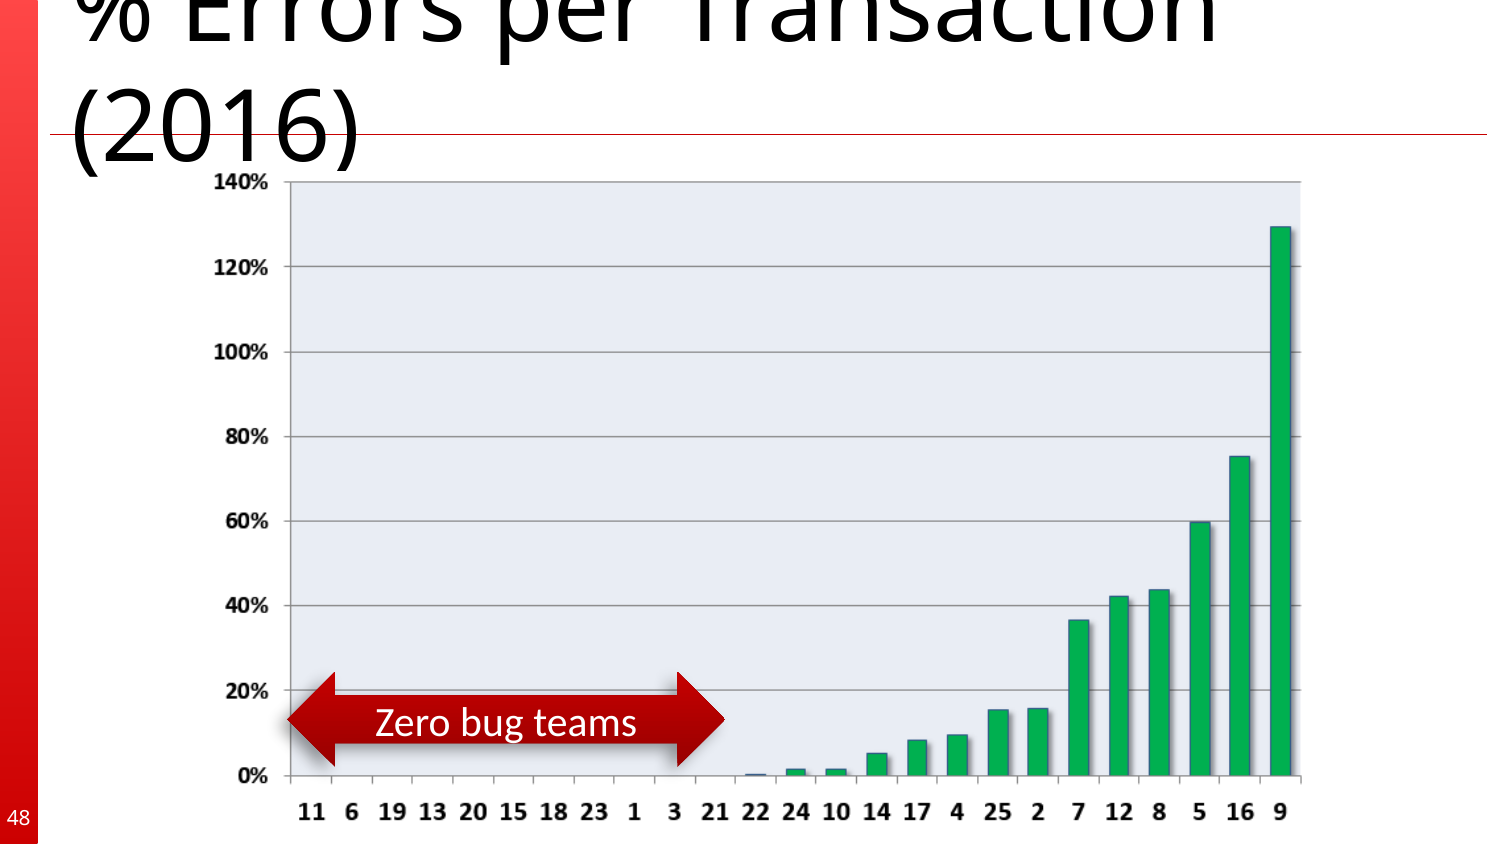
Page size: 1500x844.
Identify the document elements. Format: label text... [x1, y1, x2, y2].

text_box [210, 171, 1319, 844]
slide_number 48 [0, 796, 38, 842]
title % Errors per Transaction (2016) [56, 21, 1495, 102]
